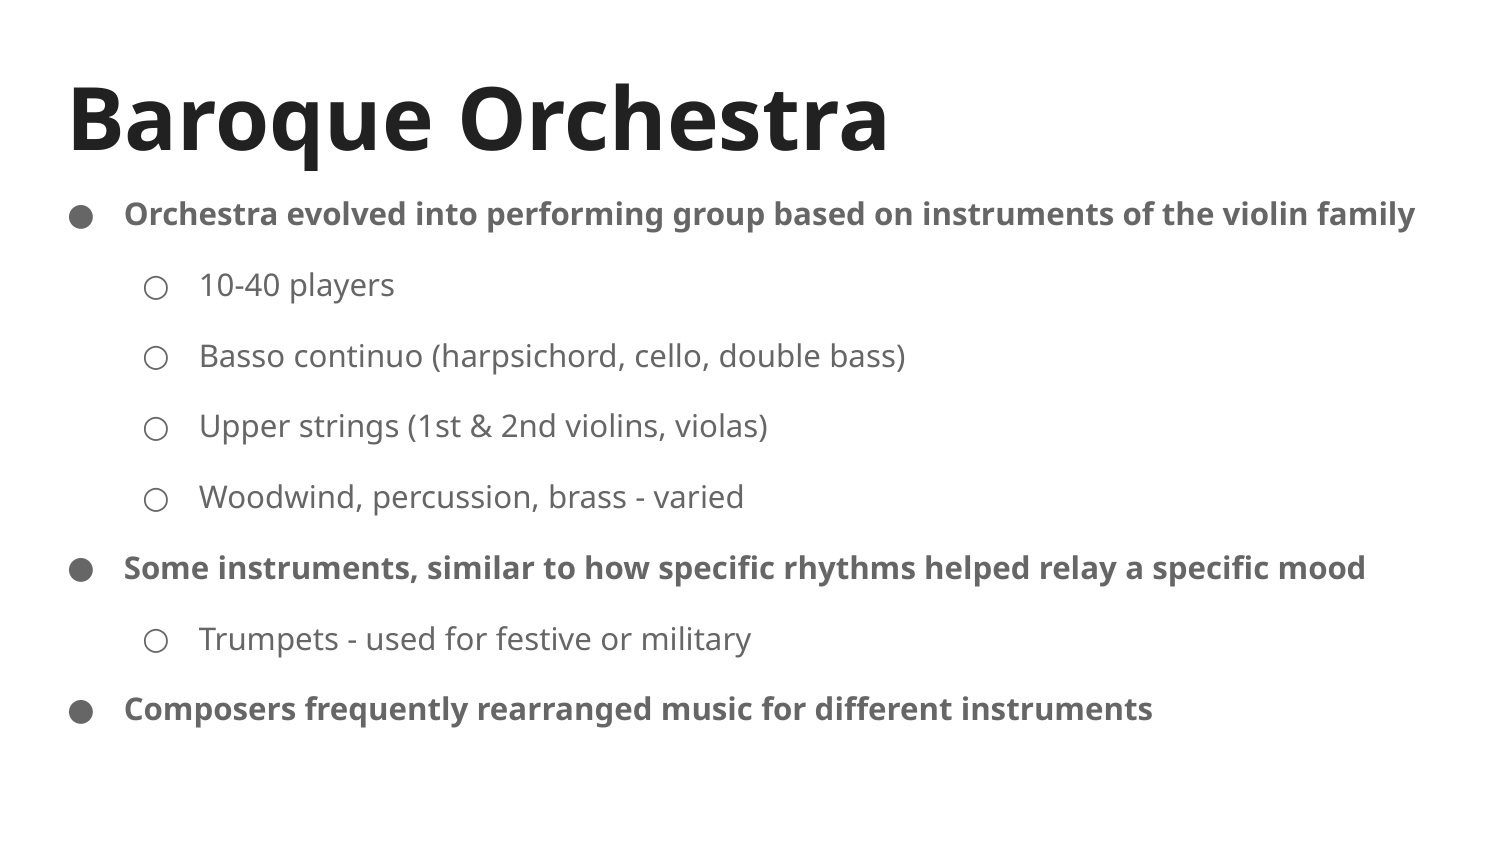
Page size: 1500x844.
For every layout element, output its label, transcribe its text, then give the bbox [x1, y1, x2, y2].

list Orchestra evolved into performing group based on instruments of the violin family 10-40 players Basso continuo (harpsichord, cello, double bass) Upper strings (1st & 2nd violins, violas) Woodwind, percussion, brass - varied Some instruments, similar to how specific rhythms helped relay a specific mood Trumpets - used for festive or military Composers frequently rearranged music for different instruments [33, 179, 1467, 728]
title Baroque Orchestra [51, 48, 1449, 179]
